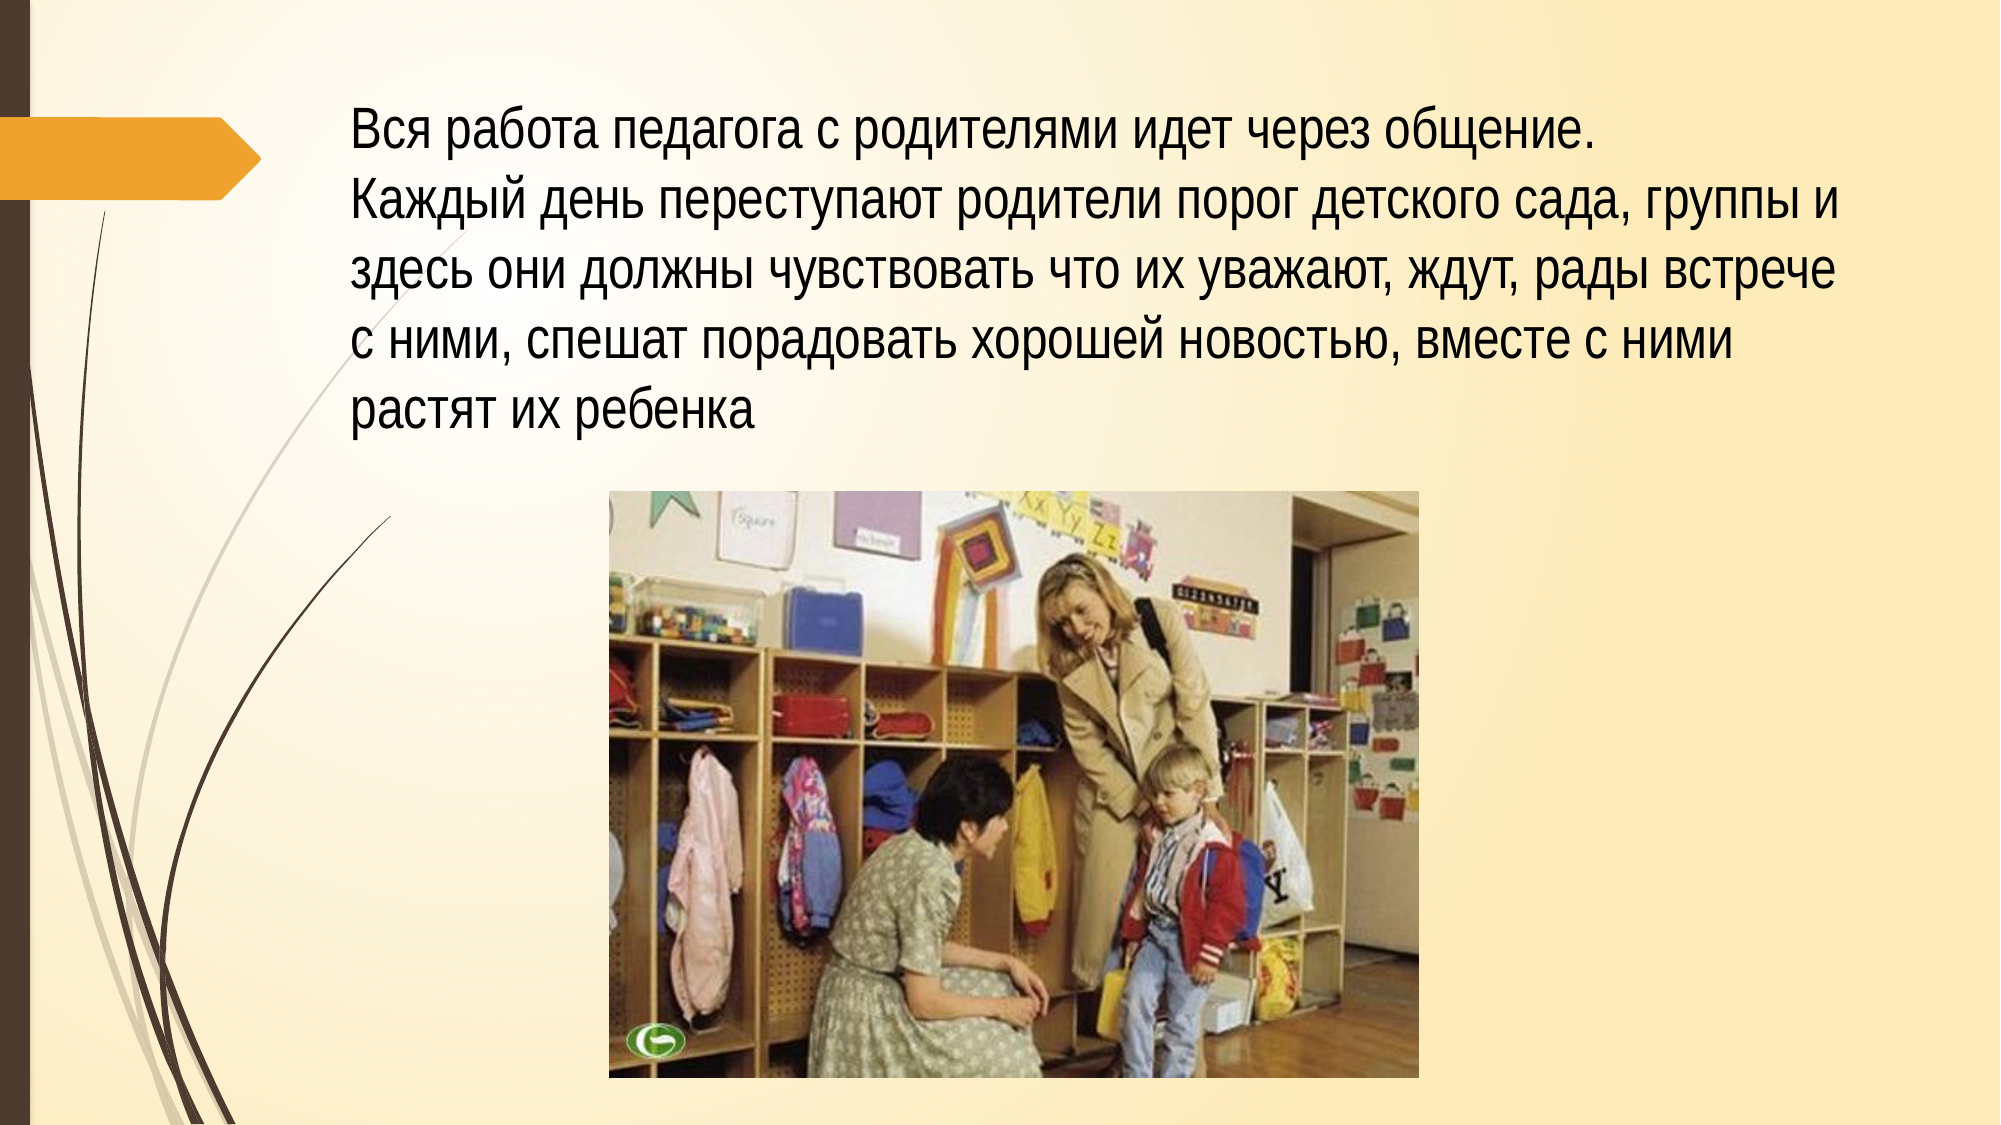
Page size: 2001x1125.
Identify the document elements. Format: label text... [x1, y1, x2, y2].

text_box Вся работа педагога с родителями идет через общение. Каждый день переступают родители порог детского сада, группы и здесь они должны чувствовать что их уважают, ждут, рады встрече с ними, спешат порадовать хорошей новостью, вместе с ними растят их ребенка [336, 83, 1884, 448]
picture [608, 491, 1420, 1078]
